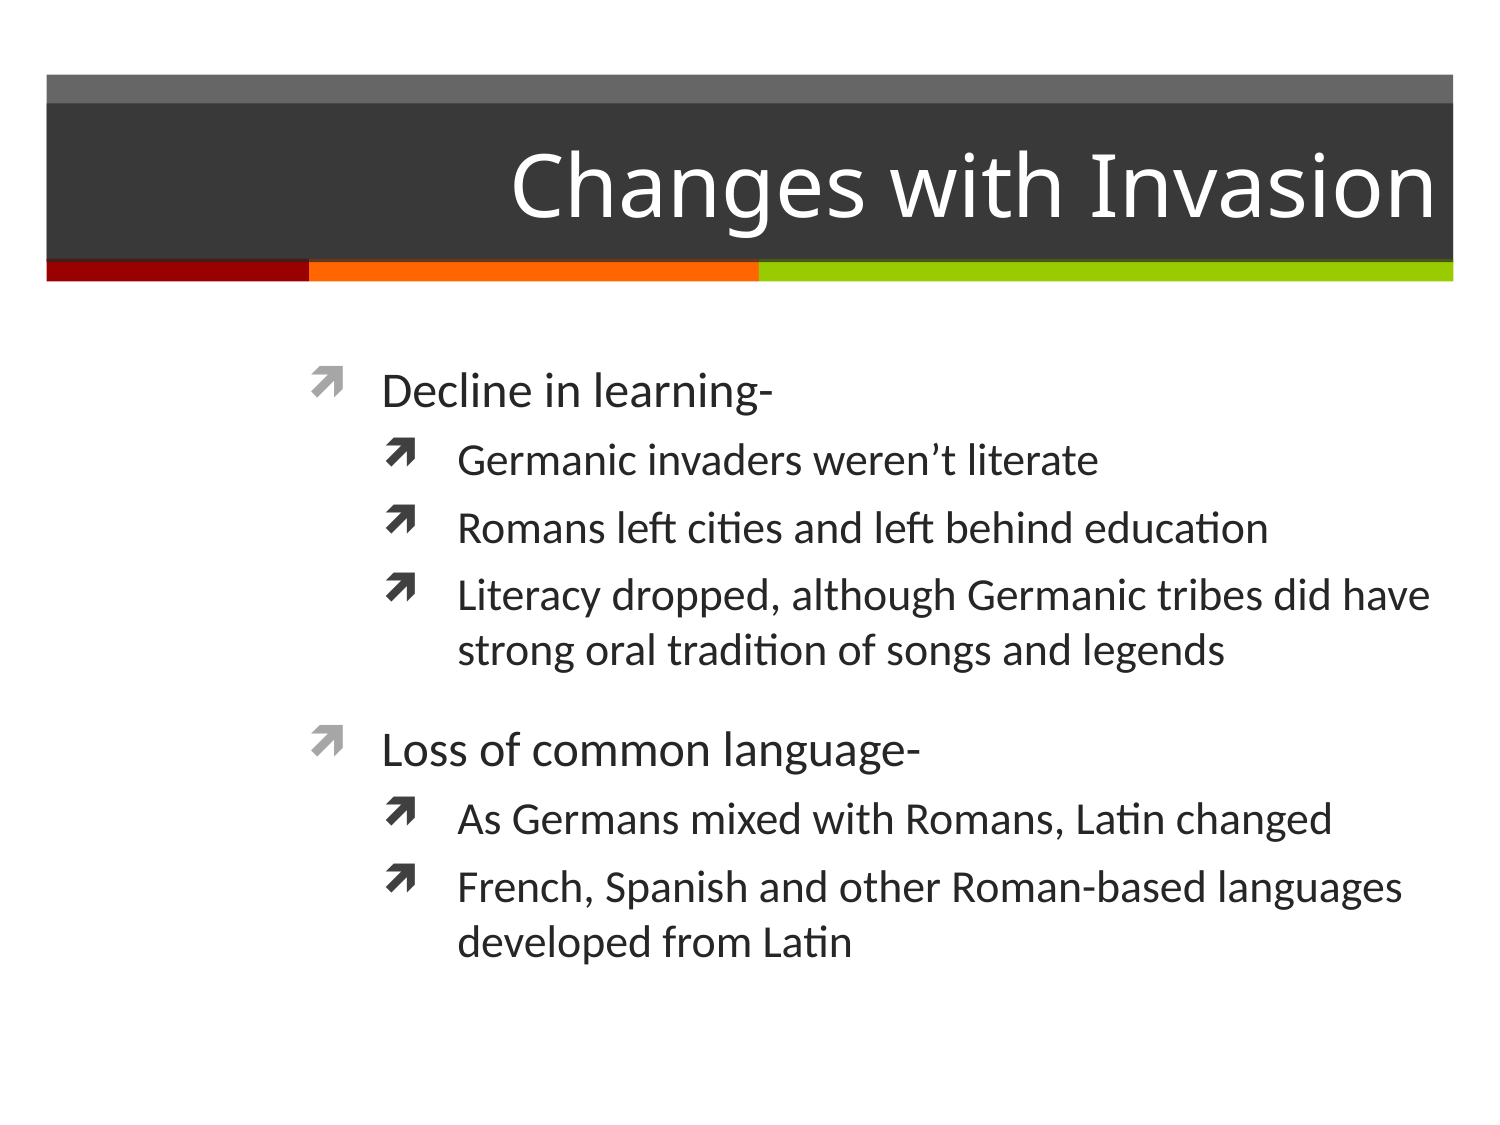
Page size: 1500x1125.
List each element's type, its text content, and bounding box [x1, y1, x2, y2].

title Changes with Invasion [46, 103, 1454, 263]
list Decline in learning- Germanic invaders weren’t literate Romans left cities and left behind education Literacy dropped, although Germanic tribes did have strong oral tradition of songs and legends Loss of common language- As Germans mixed with Romans, Latin changed French, Spanish and other Roman-based languages developed from Latin [292, 350, 1454, 1005]
